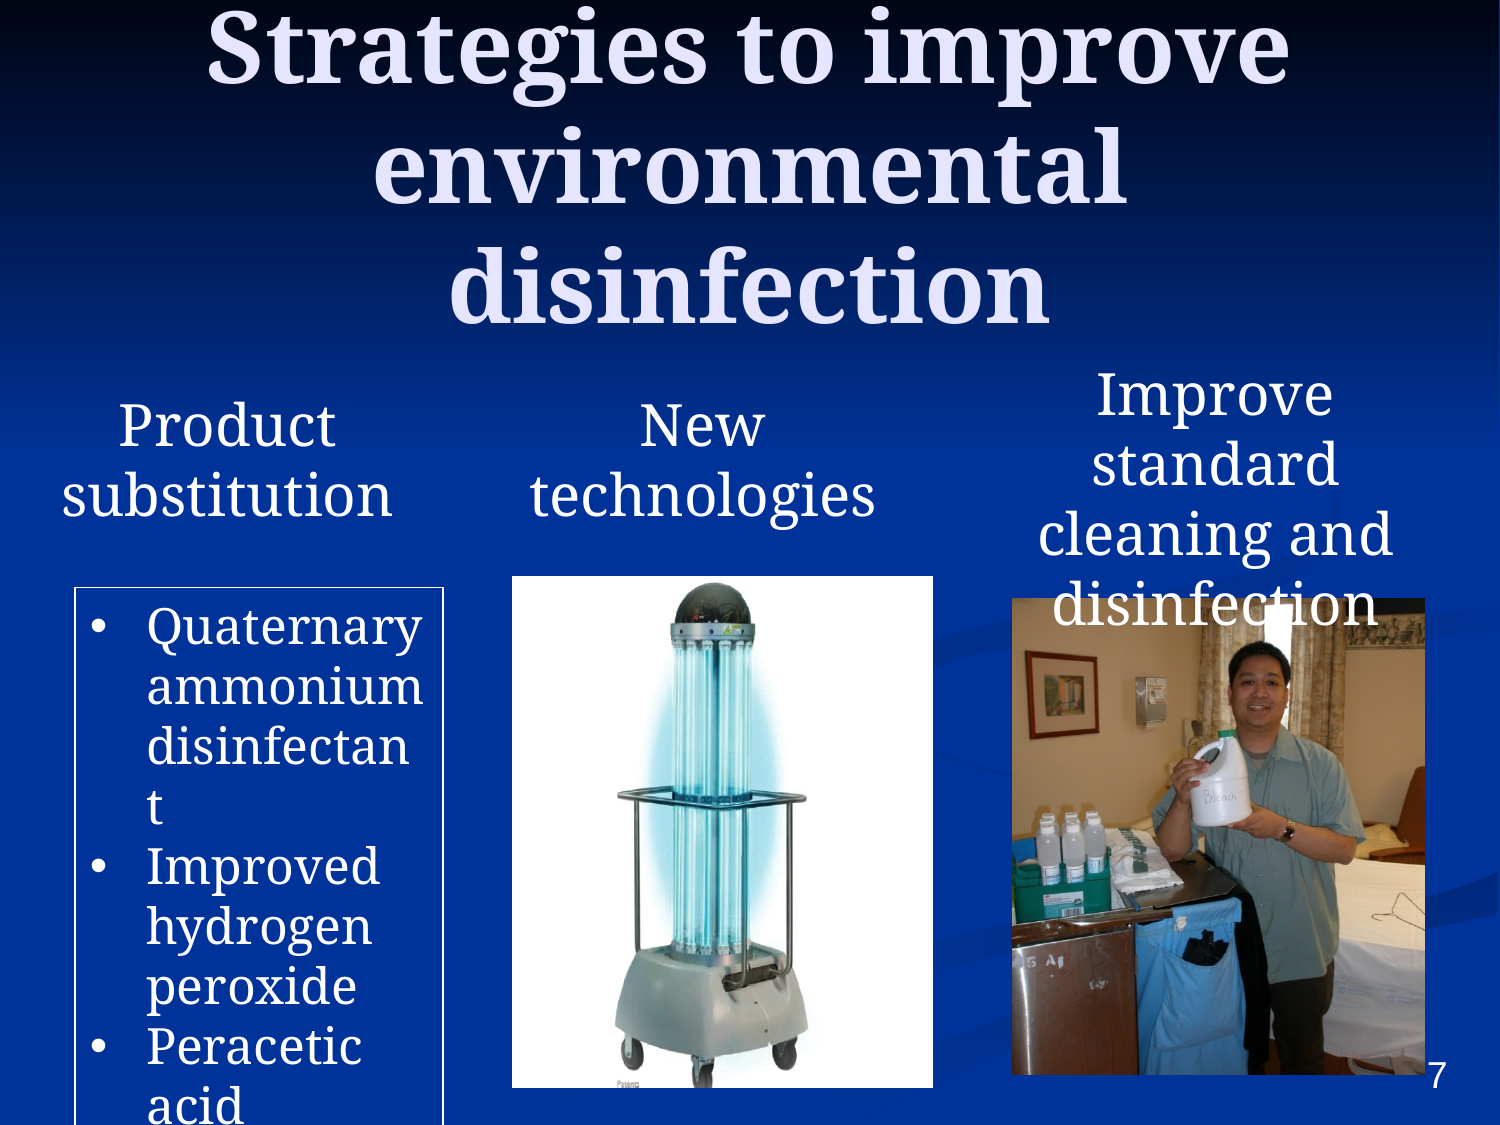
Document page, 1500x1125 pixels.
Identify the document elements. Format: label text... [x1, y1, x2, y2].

picture [506, 555, 938, 1088]
slide_number 7 [1112, 1024, 1463, 1104]
text_box Product substitution [12, 380, 444, 536]
text_box Quaternary ammonium disinfectant Improved hydrogen peroxide Peracetic acid Bleach [75, 587, 444, 1125]
title Strategies to improve environmental disinfection [74, 124, 1426, 313]
picture [1012, 598, 1425, 1076]
text_box Improve standard cleaning and disinfection [999, 349, 1432, 645]
text_box New technologies [487, 380, 919, 536]
